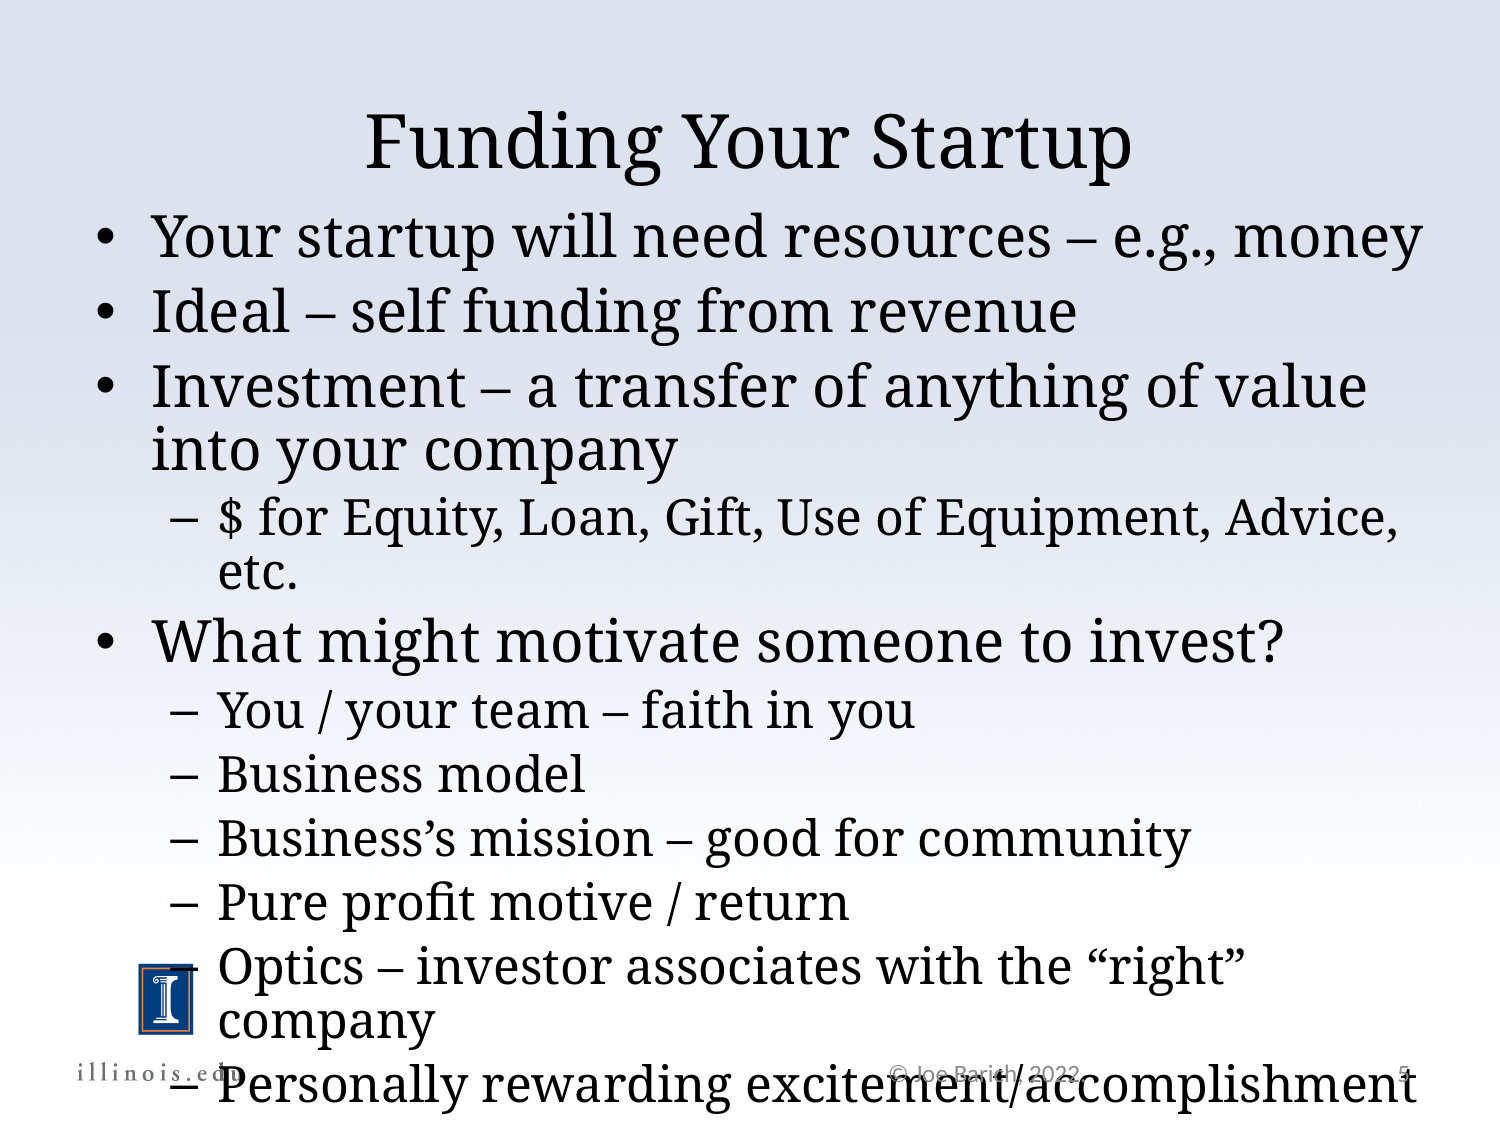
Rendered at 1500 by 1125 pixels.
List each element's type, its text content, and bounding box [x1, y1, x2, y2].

picture [0, 0, 1500, 1125]
title Funding Your Startup [75, 45, 1425, 233]
slide_number 5 [1250, 1042, 1425, 1103]
list Your startup will need resources – e.g., money Ideal – self funding from revenue Investment – a transfer of anything of value into your company $ for Equity, Loan, Gift, Use of Equipment, Advice, etc. What might motivate someone to invest? You / your team – faith in you Business model Business’s mission – good for community Pure profit motive / return Optics – investor associates with the “right” company Personally rewarding excitement/accomplishment [80, 200, 1463, 1025]
footer © Joe Barich, 2022. [750, 1042, 1225, 1103]
